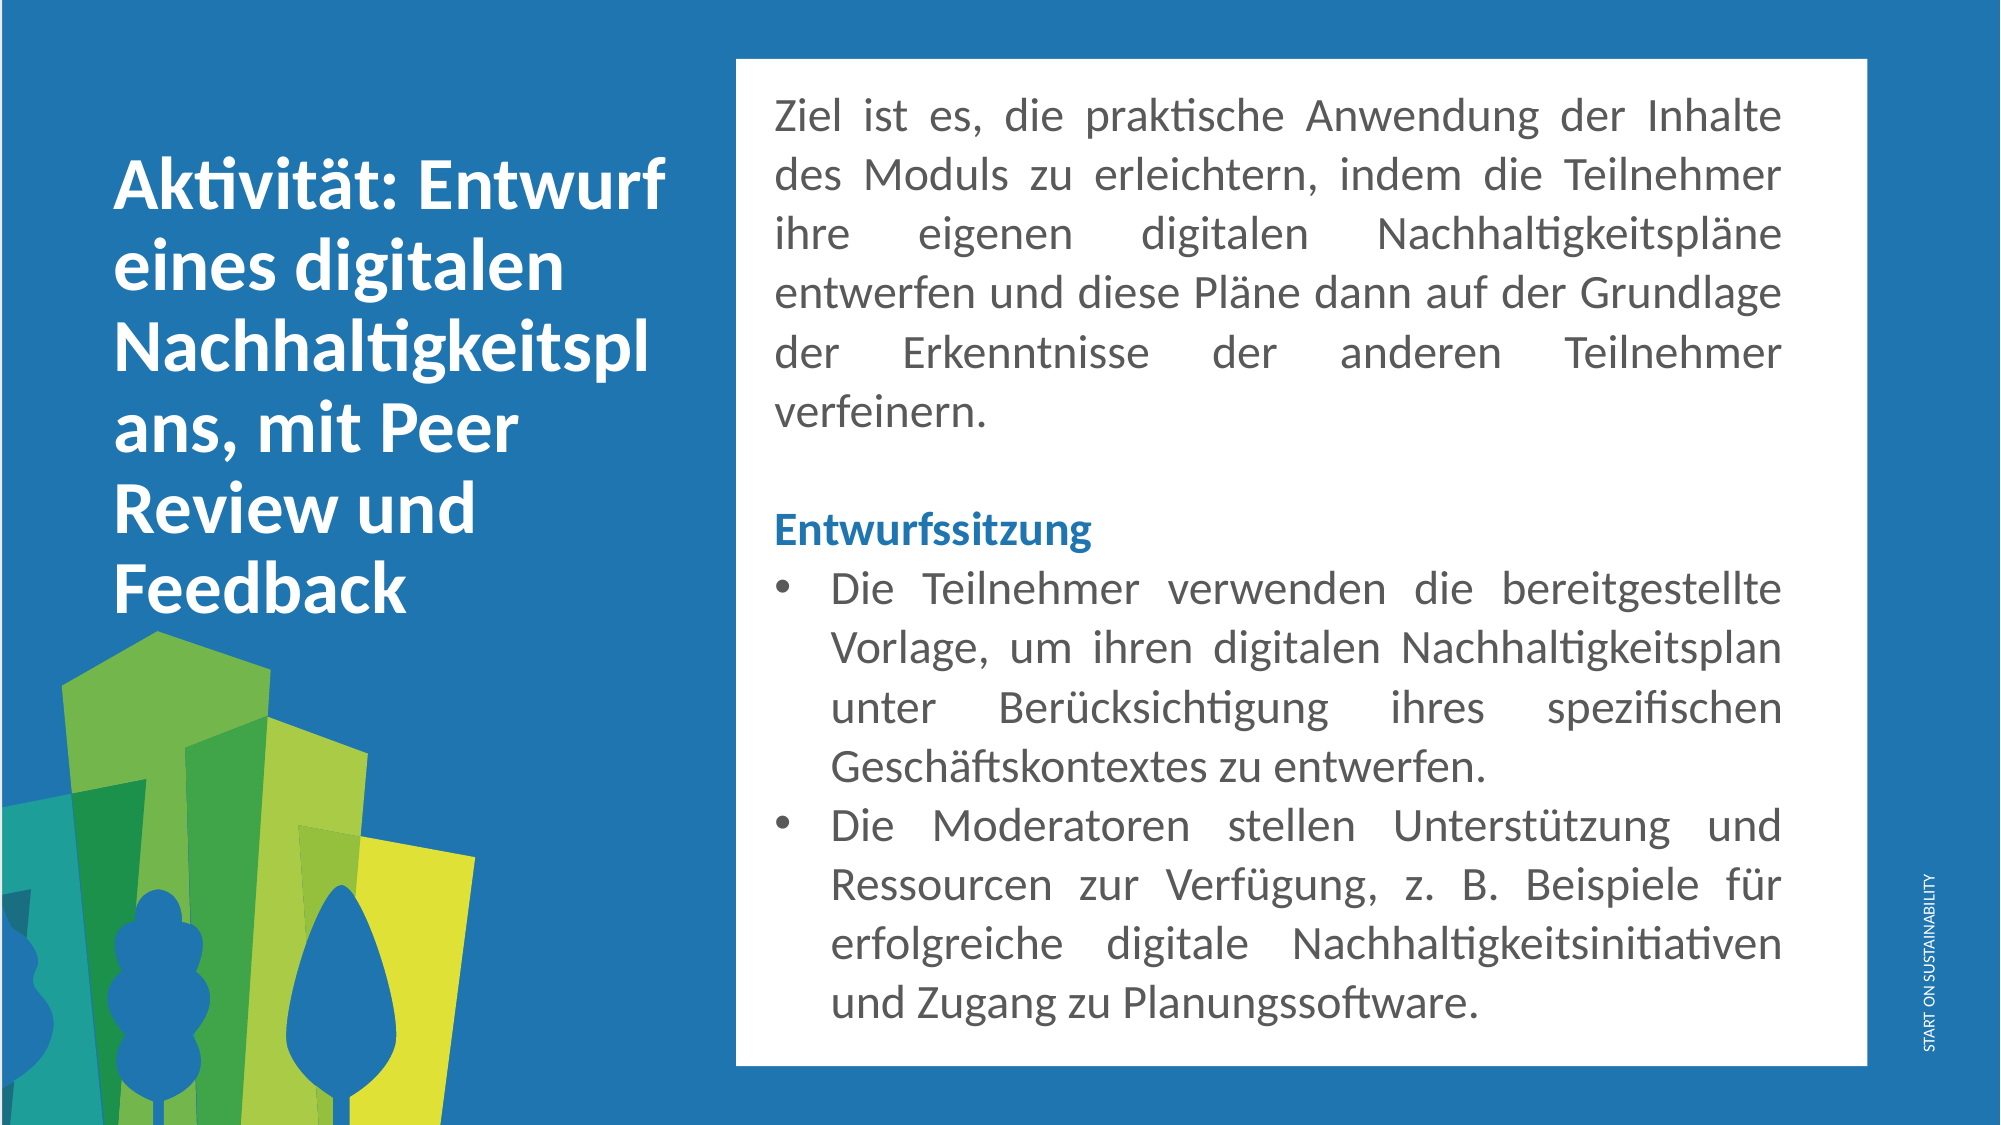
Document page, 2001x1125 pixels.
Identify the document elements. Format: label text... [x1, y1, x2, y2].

list Aktivität: Entwurf eines digitalen Nachhaltigkeitsplans, mit Peer Review und Feedback [98, 137, 703, 429]
list Ziel ist es, die praktische Anwendung der Inhalte des Moduls zu erleichtern, indem die Teilnehmer ihre eigenen digitalen Nachhaltigkeitspläne entwerfen und diese Pläne dann auf der Grundlage der Erkenntnisse der anderen Teilnehmer verfeinern. Entwurfssitzung Die Teilnehmer verwenden die bereitgestellte Vorlage, um ihren digitalen Nachhaltigkeitsplan unter Berücksichtigung ihres spezifischen Geschäftskontextes zu entwerfen. Die Moderatoren stellen Unterstützung und Ressourcen zur Verfügung, z. B. Beispiele für erfolgreiche digitale Nachhaltigkeitsinitiativen und Zugang zu Planungssoftware. [759, 74, 1800, 922]
